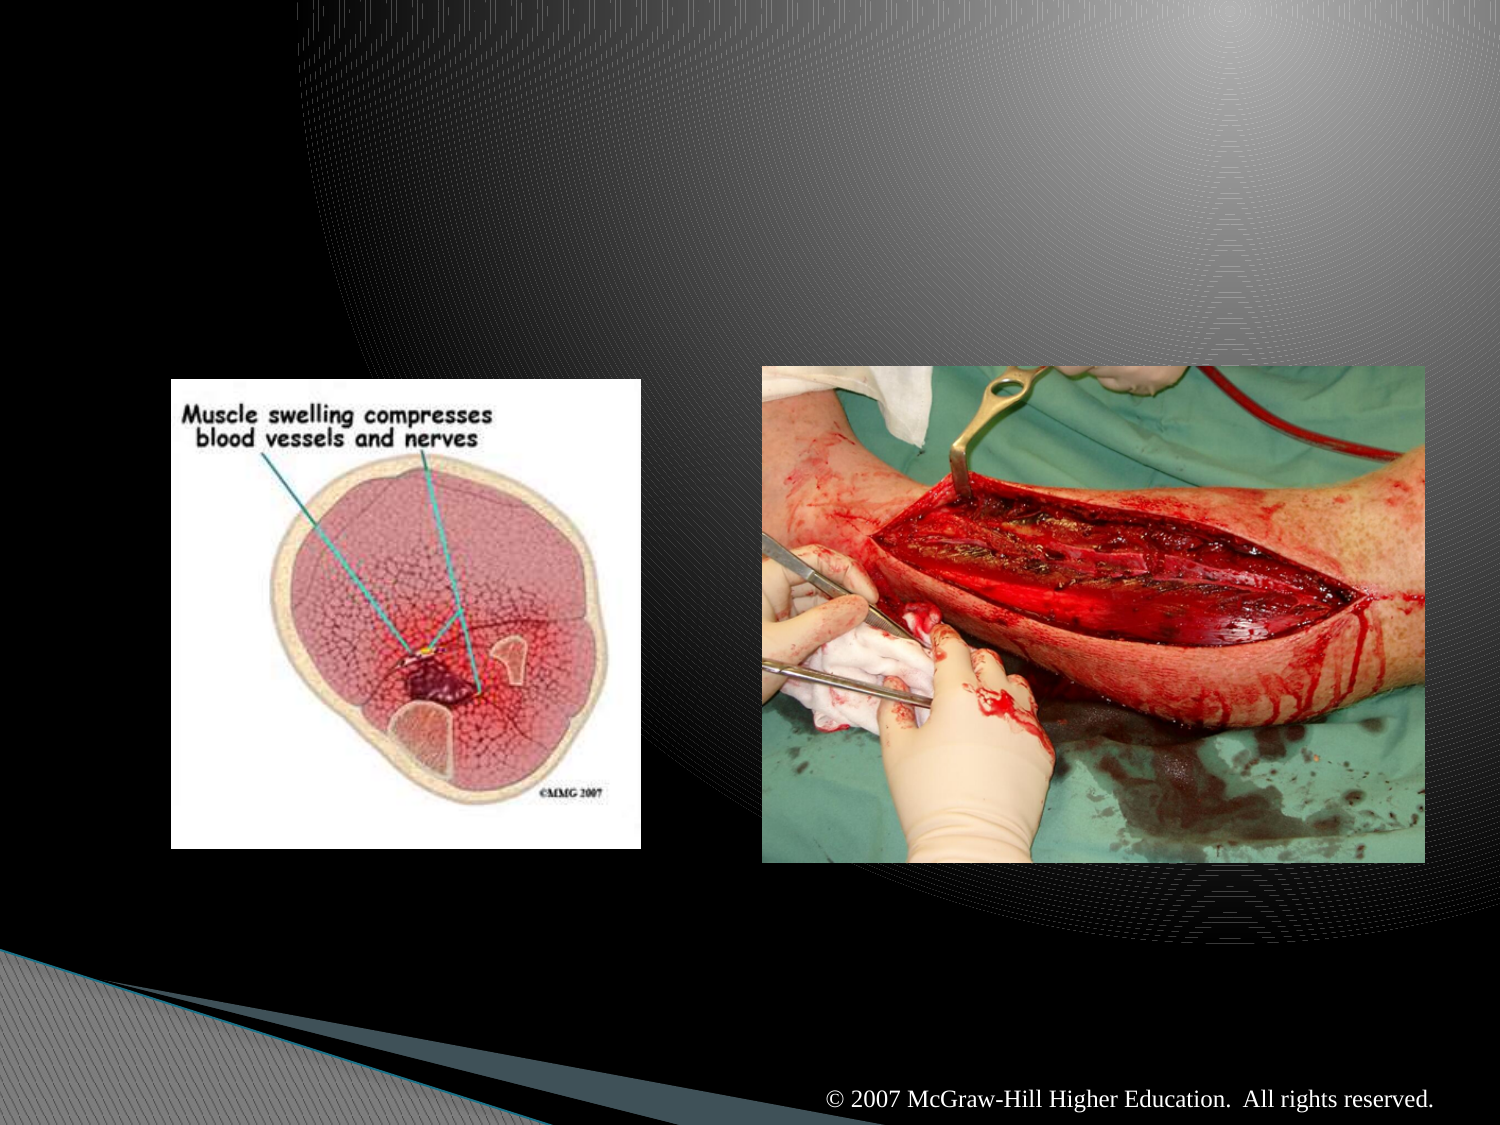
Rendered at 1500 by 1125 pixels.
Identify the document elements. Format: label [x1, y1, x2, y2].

picture [0, 952, 543, 1125]
list [762, 365, 1426, 863]
list [171, 379, 641, 849]
